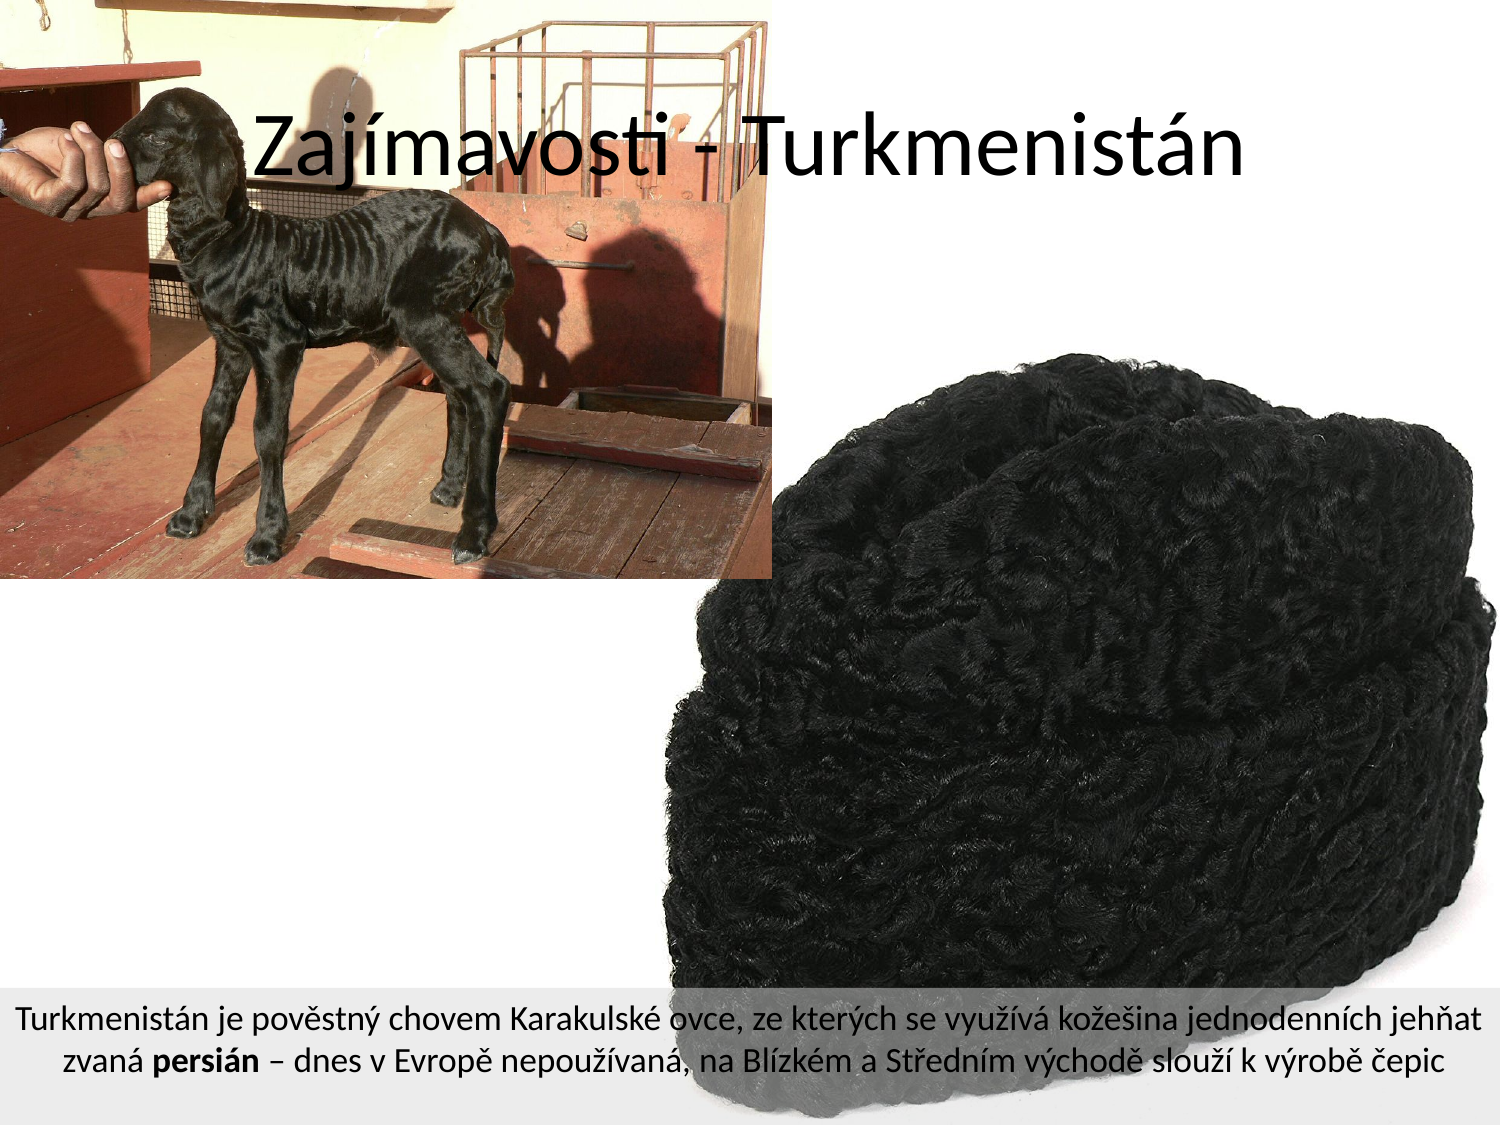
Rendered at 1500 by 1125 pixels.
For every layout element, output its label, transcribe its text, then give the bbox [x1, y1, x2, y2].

list Turkmenistán je pověstný chovem Karakulské ovce, ze kterých se využívá kožešina jednodenních jehňat zvaná persián – dnes v Evropě nepoužívaná, na Blízkém a Středním východě slouží k výrobě čepic [0, 987, 650, 1125]
title Zajímavosti - Turkmenistán [775, 45, 1425, 233]
picture [0, 0, 1500, 1125]
